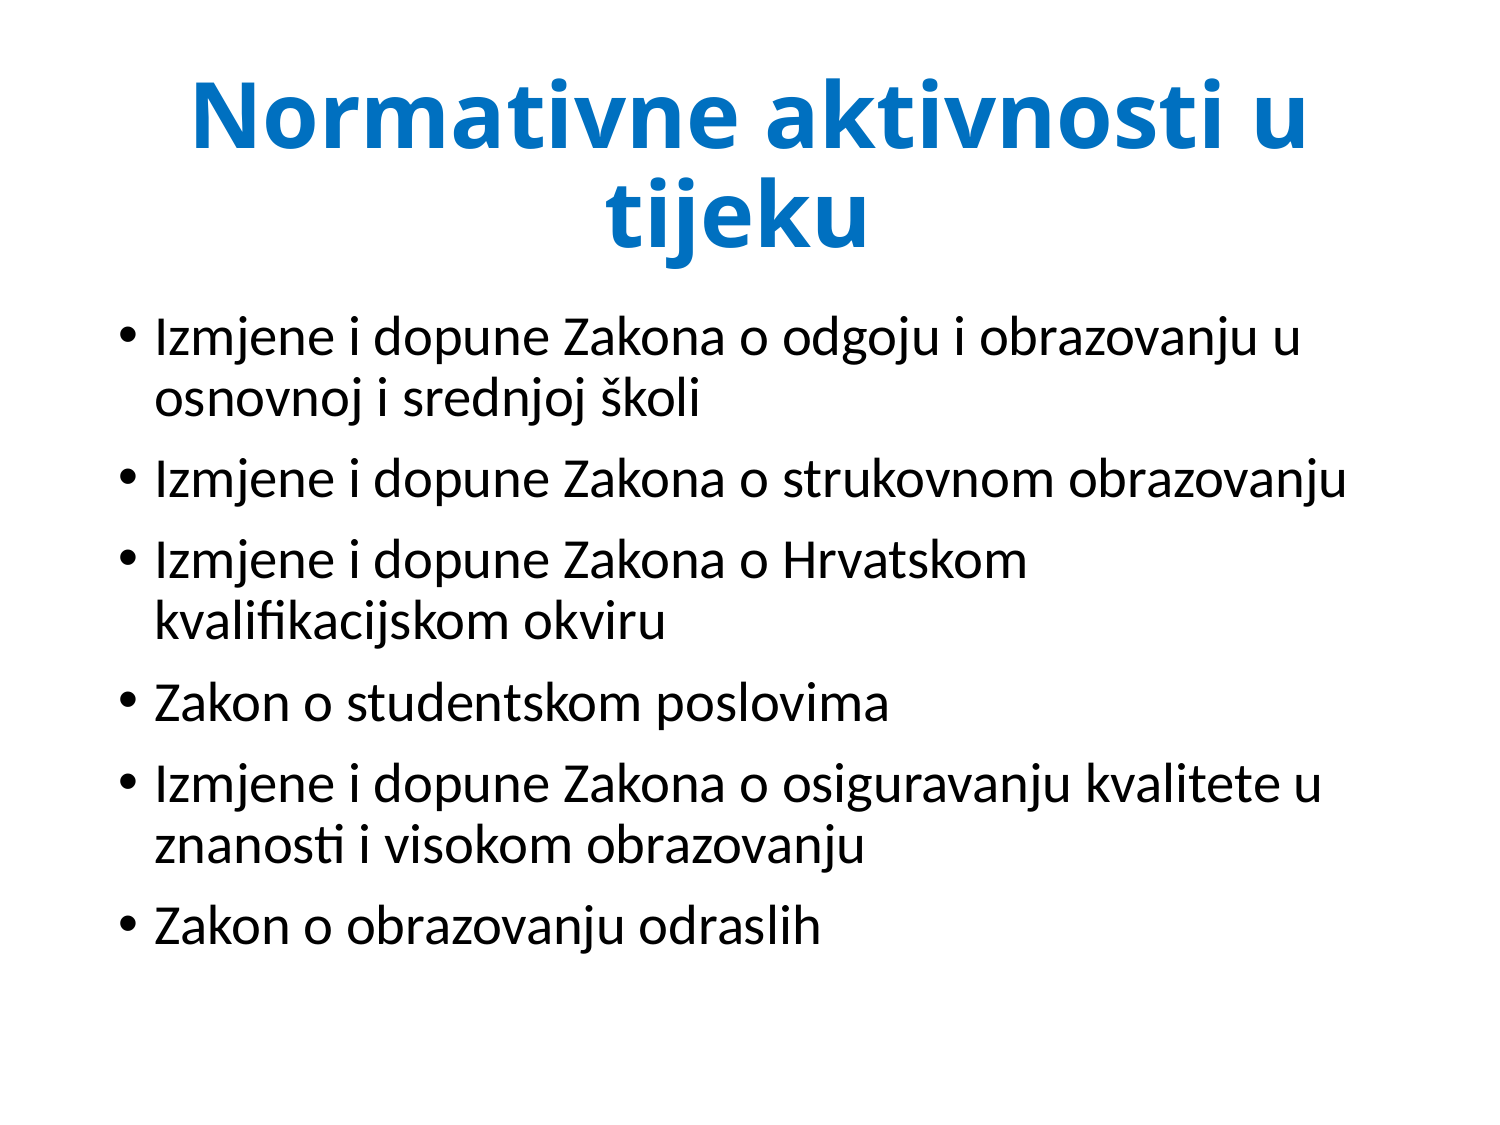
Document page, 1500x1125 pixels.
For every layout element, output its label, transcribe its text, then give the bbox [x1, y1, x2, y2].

list Izmjene i dopune Zakona o odgoju i obrazovanju u osnovnoj i srednjoj školi Izmjene i dopune Zakona o strukovnom obrazovanju Izmjene i dopune Zakona o Hrvatskom kvalifikacijskom okviru Zakon o studentskom poslovima Izmjene i dopune Zakona o osiguravanju kvalitete u znanosti i visokom obrazovanju Zakon o obrazovanju odraslih [103, 299, 1397, 1014]
title Normativne aktivnosti u tijeku [103, 59, 1397, 278]
